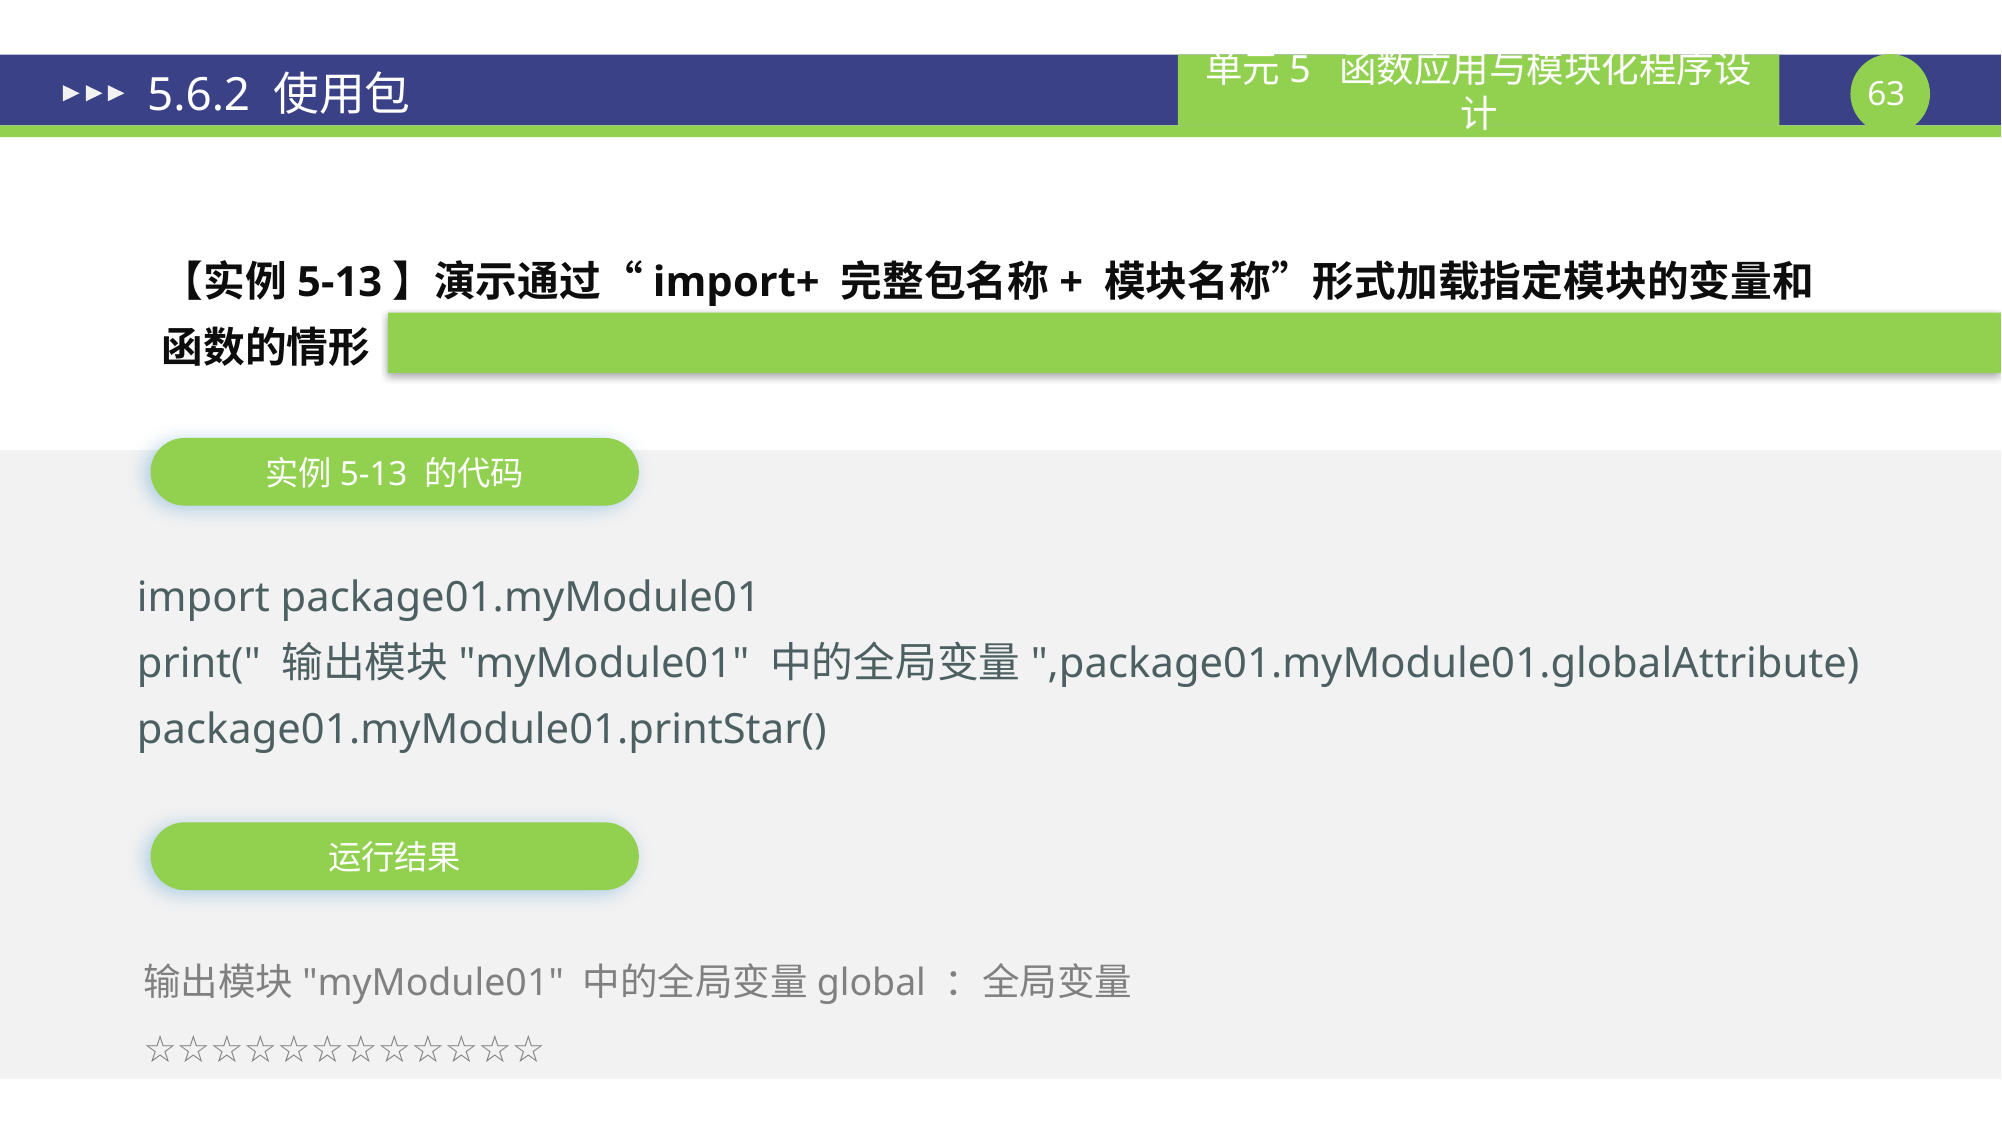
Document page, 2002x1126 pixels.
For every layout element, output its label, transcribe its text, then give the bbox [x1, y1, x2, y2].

text_box import package01.myModule01 print(" 输出模块"myModule01" 中的全局变量",package01.myModule01.globalAttribute) package01.myModule01.printStar() [47, 430, 1938, 760]
title 5.6.2 使用包 [127, 59, 1207, 126]
text_box [1888, 312, 2001, 374]
text_box 实例5-13 的代码 [150, 437, 639, 506]
text_box 【实例5-13】演示通过“import+ 完整包名称+ 模块名称”形式加载指定模块的变量和 函数的情形 [71, 231, 1888, 378]
text_box [0, 448, 2001, 1081]
text_box 输出模块"myModule01" 中的全局变量global ：全局变量 ☆☆☆☆☆☆☆☆☆☆☆☆ [128, 927, 1726, 1078]
text_box 运行结果 [150, 822, 639, 891]
